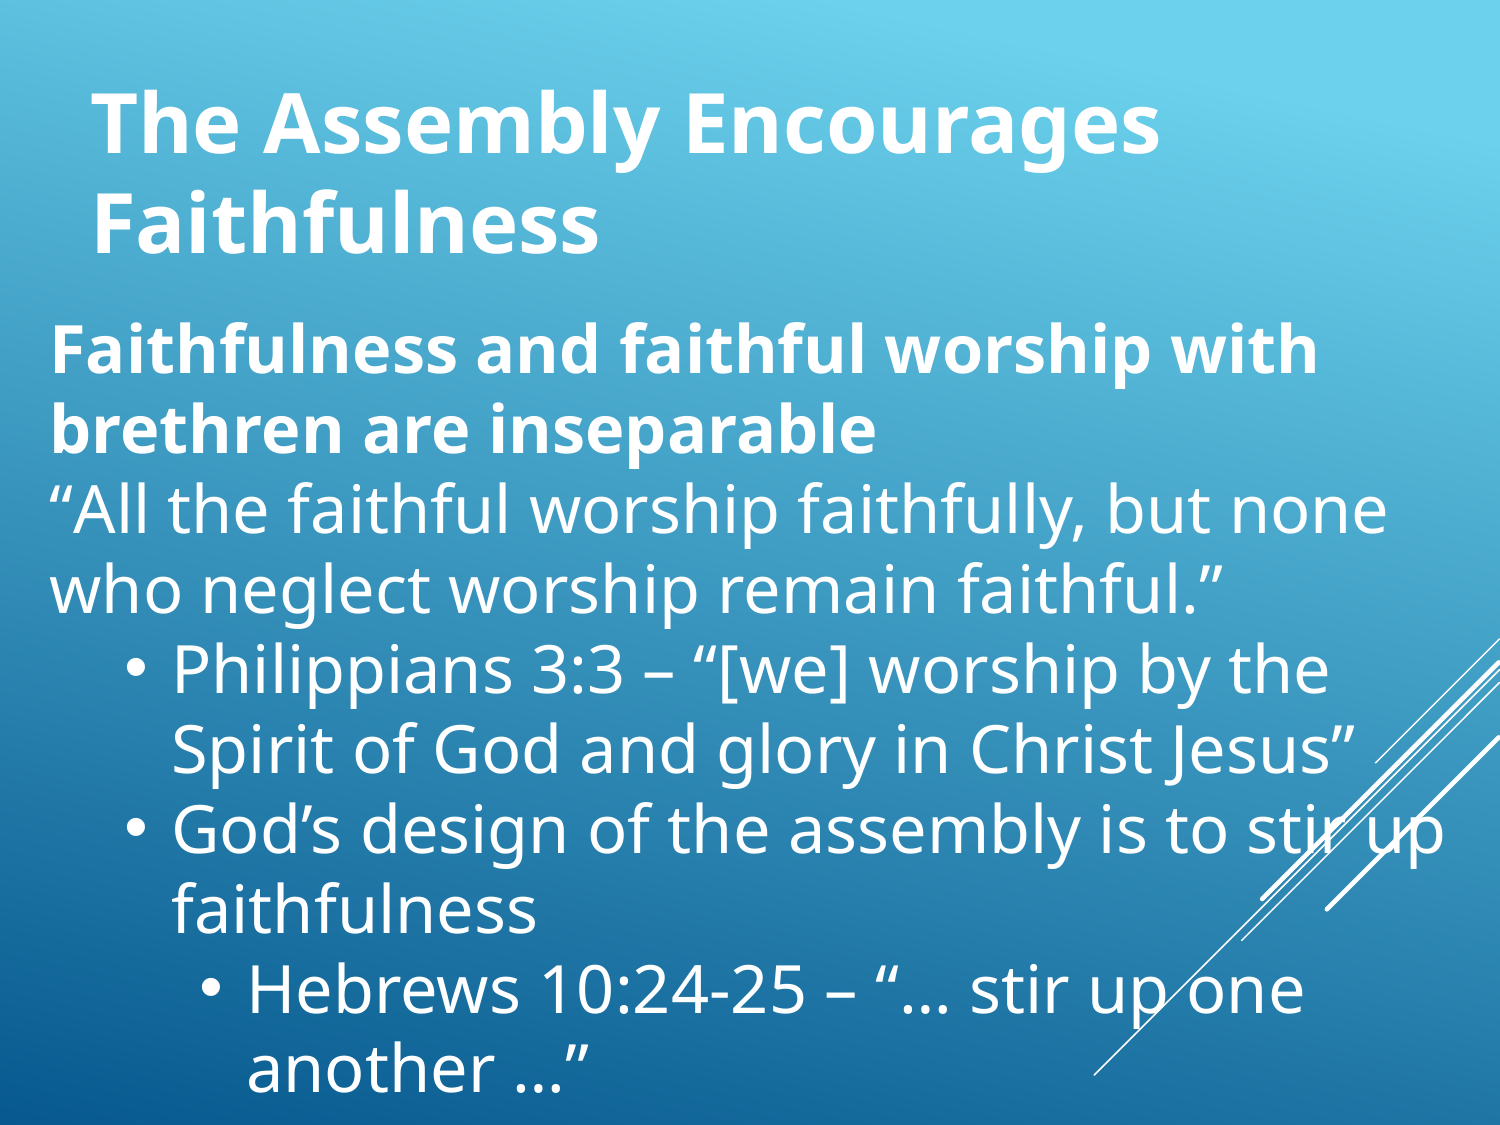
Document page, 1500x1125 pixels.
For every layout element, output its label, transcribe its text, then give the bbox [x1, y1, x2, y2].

list Faithfulness and faithful worship with brethren are inseparable “All the faithful worship faithfully, but none who neglect worship remain faithful.” Philippians 3:3 – “[we] worship by the Spirit of God and glory in Christ Jesus” God’s design of the assembly is to stir up faithfulness Hebrews 10:24-25 – “… stir up one another …” [34, 299, 1466, 1114]
title The Assembly Encourages Faithfulness [75, 45, 1390, 295]
